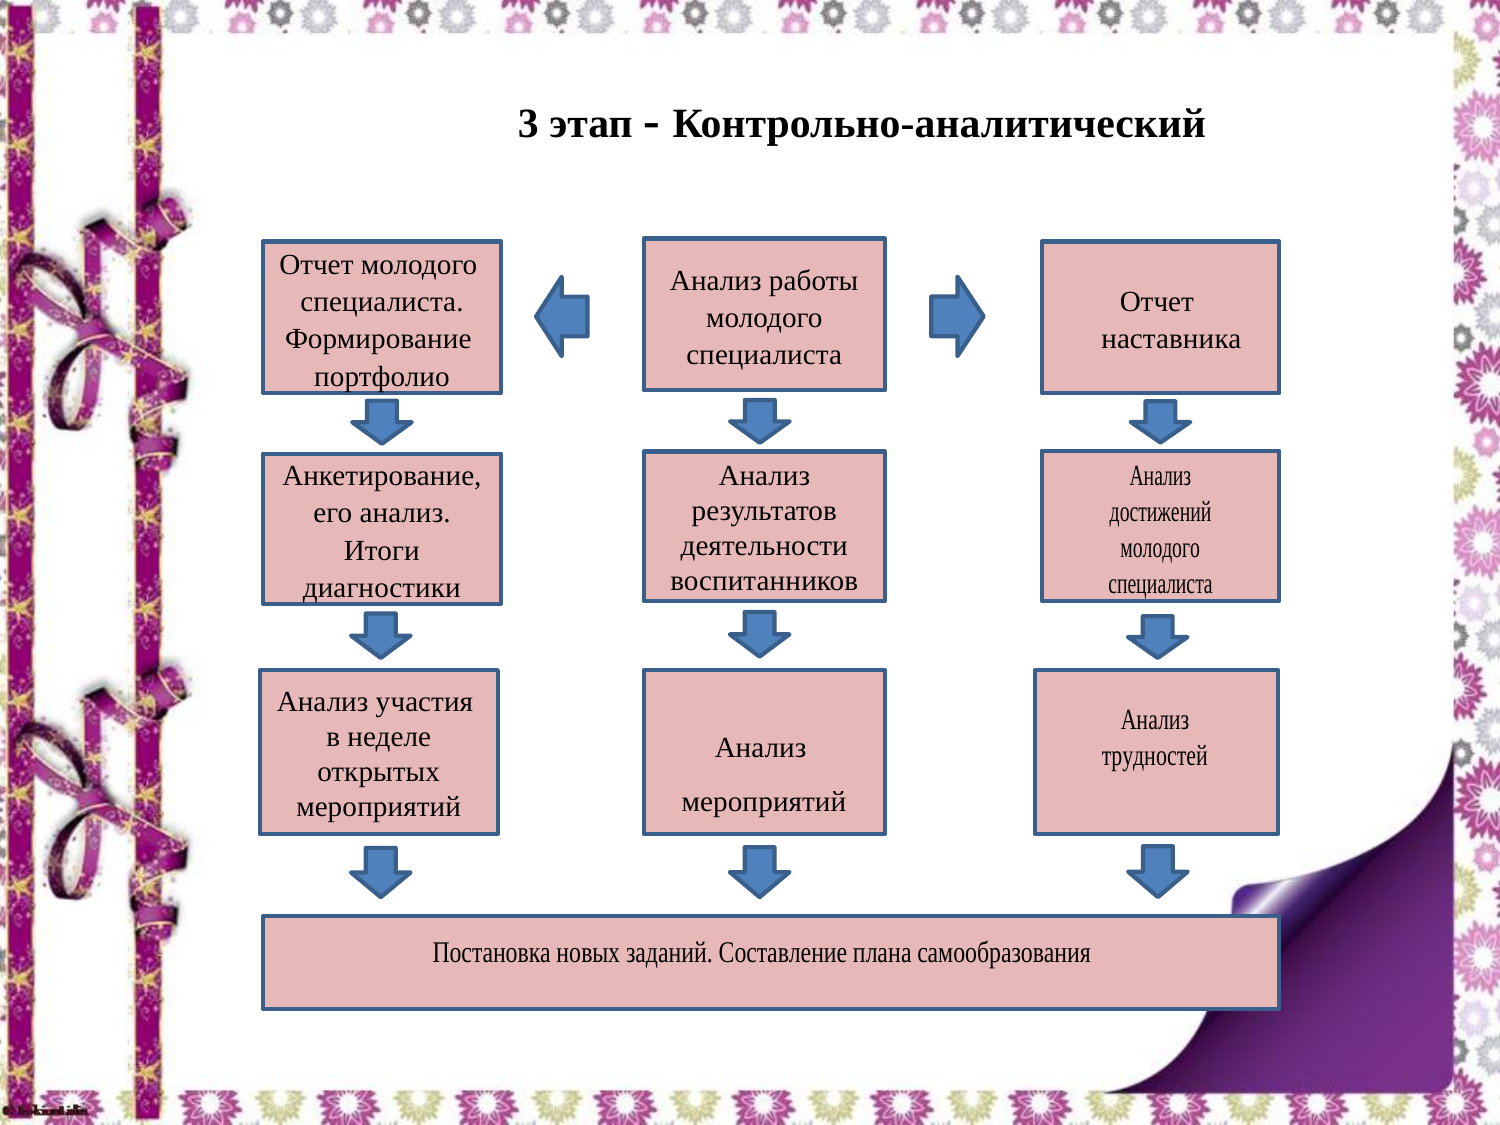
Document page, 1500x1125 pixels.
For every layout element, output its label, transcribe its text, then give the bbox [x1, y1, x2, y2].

text_box [1040, 449, 1281, 457]
picture [0, 0, 1500, 1125]
text_box Анализ работы молодого специалиста [642, 236, 887, 392]
text_box [348, 845, 413, 899]
text_box [534, 274, 590, 359]
text_box Анализ результатов деятельности воспитанников [642, 449, 887, 603]
text_box [727, 845, 792, 899]
text_box [1033, 799, 1280, 836]
text_box [1128, 399, 1193, 445]
text_box Анализ мероприятий [666, 718, 862, 825]
text_box [350, 398, 414, 446]
text_box Отчет молодого специалиста. Формирование портфолио [261, 239, 503, 395]
text_box [929, 274, 986, 359]
text_box Анализ участия в неделе открытых мероприятий [258, 668, 500, 836]
text_box [728, 397, 792, 445]
text_box Отчет наставника [1040, 239, 1281, 395]
text_box [727, 609, 792, 659]
text_box 3 этап - Контрольно-аналитический [503, 80, 1221, 155]
text_box [1126, 844, 1190, 899]
text_box [1125, 629, 1190, 660]
text_box Анкетирование, его анализ. Итоги диагностики [261, 452, 503, 606]
text_box [1033, 668, 1280, 700]
text_box [348, 611, 413, 660]
text_box [261, 914, 1281, 1011]
text_box [642, 668, 887, 836]
